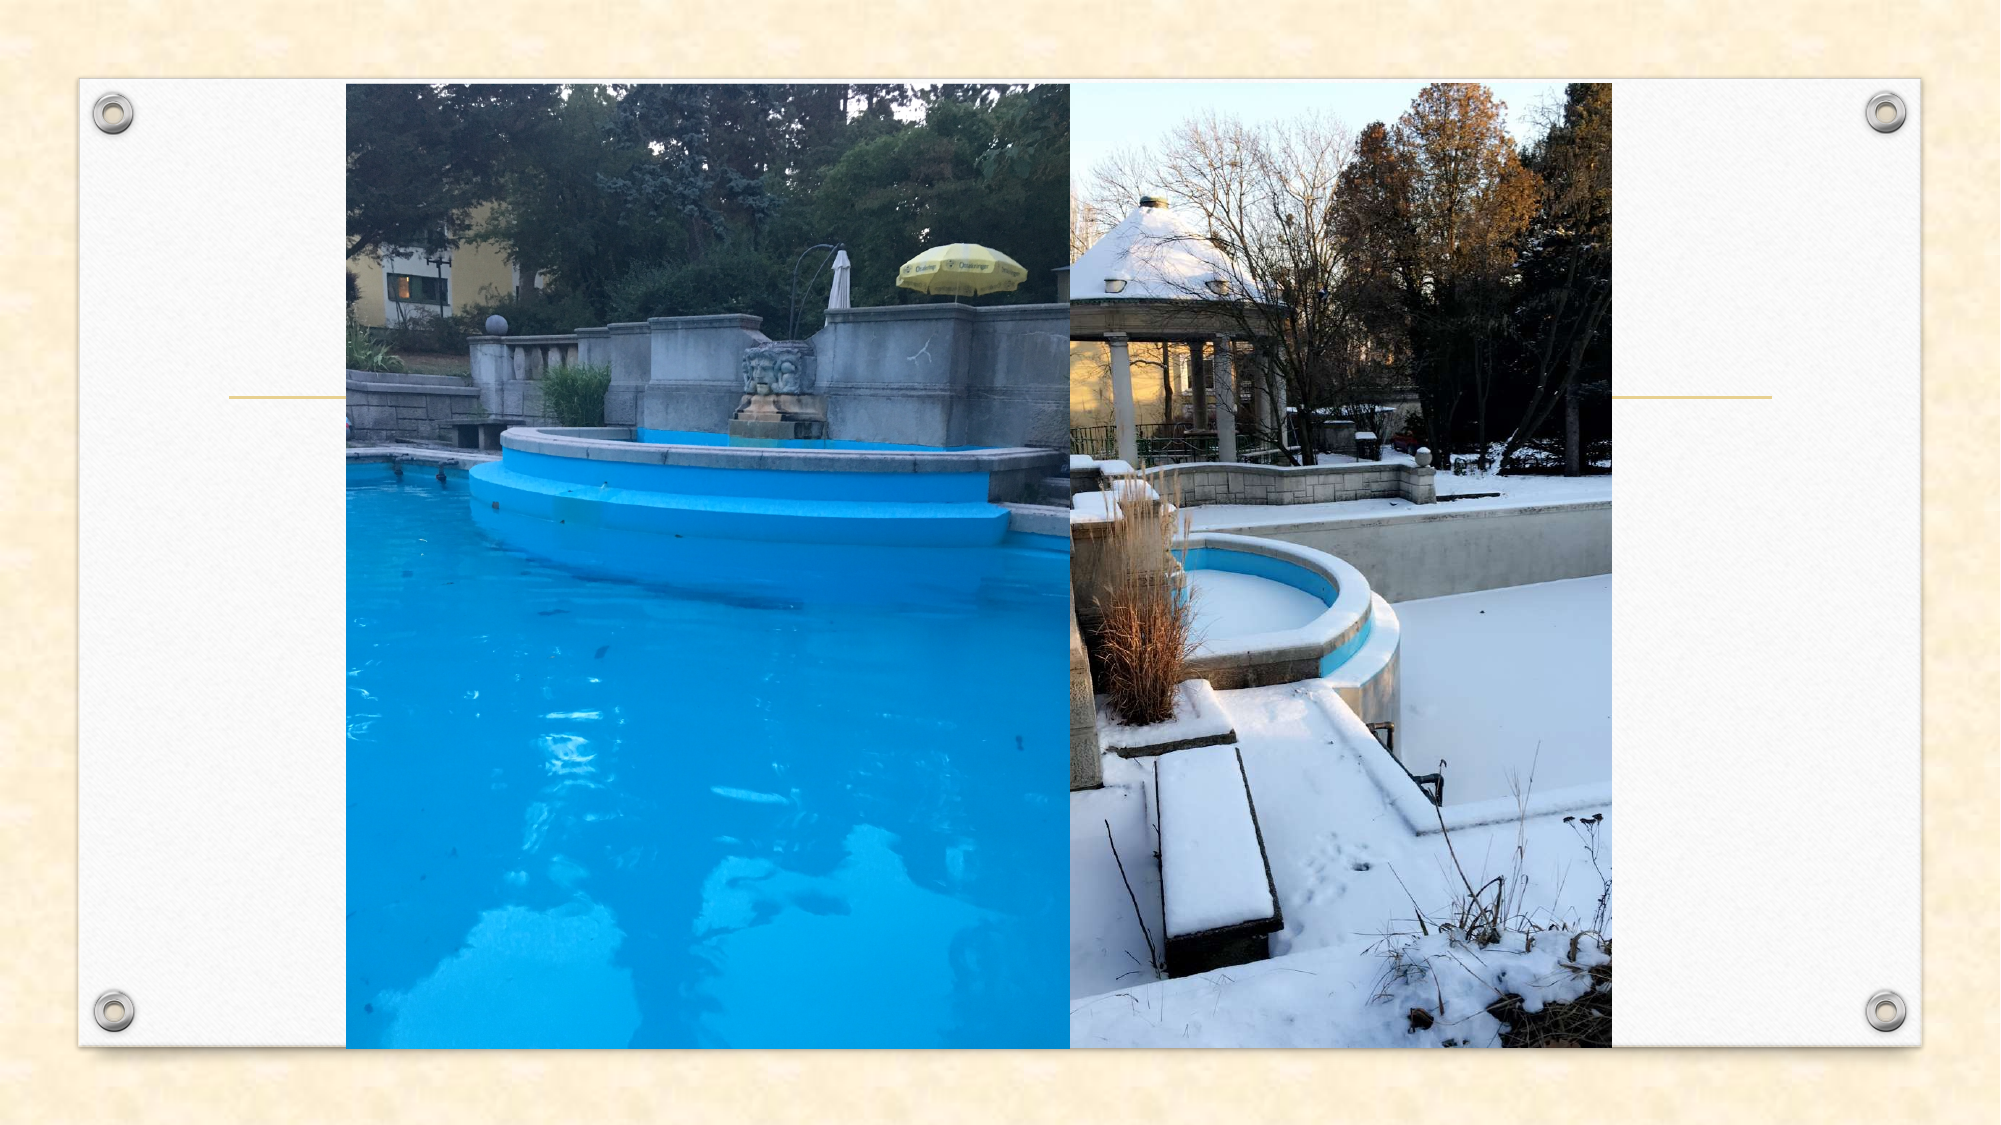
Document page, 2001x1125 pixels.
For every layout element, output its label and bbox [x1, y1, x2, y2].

list [1068, 83, 1612, 1049]
picture [0, 0, 2001, 1125]
